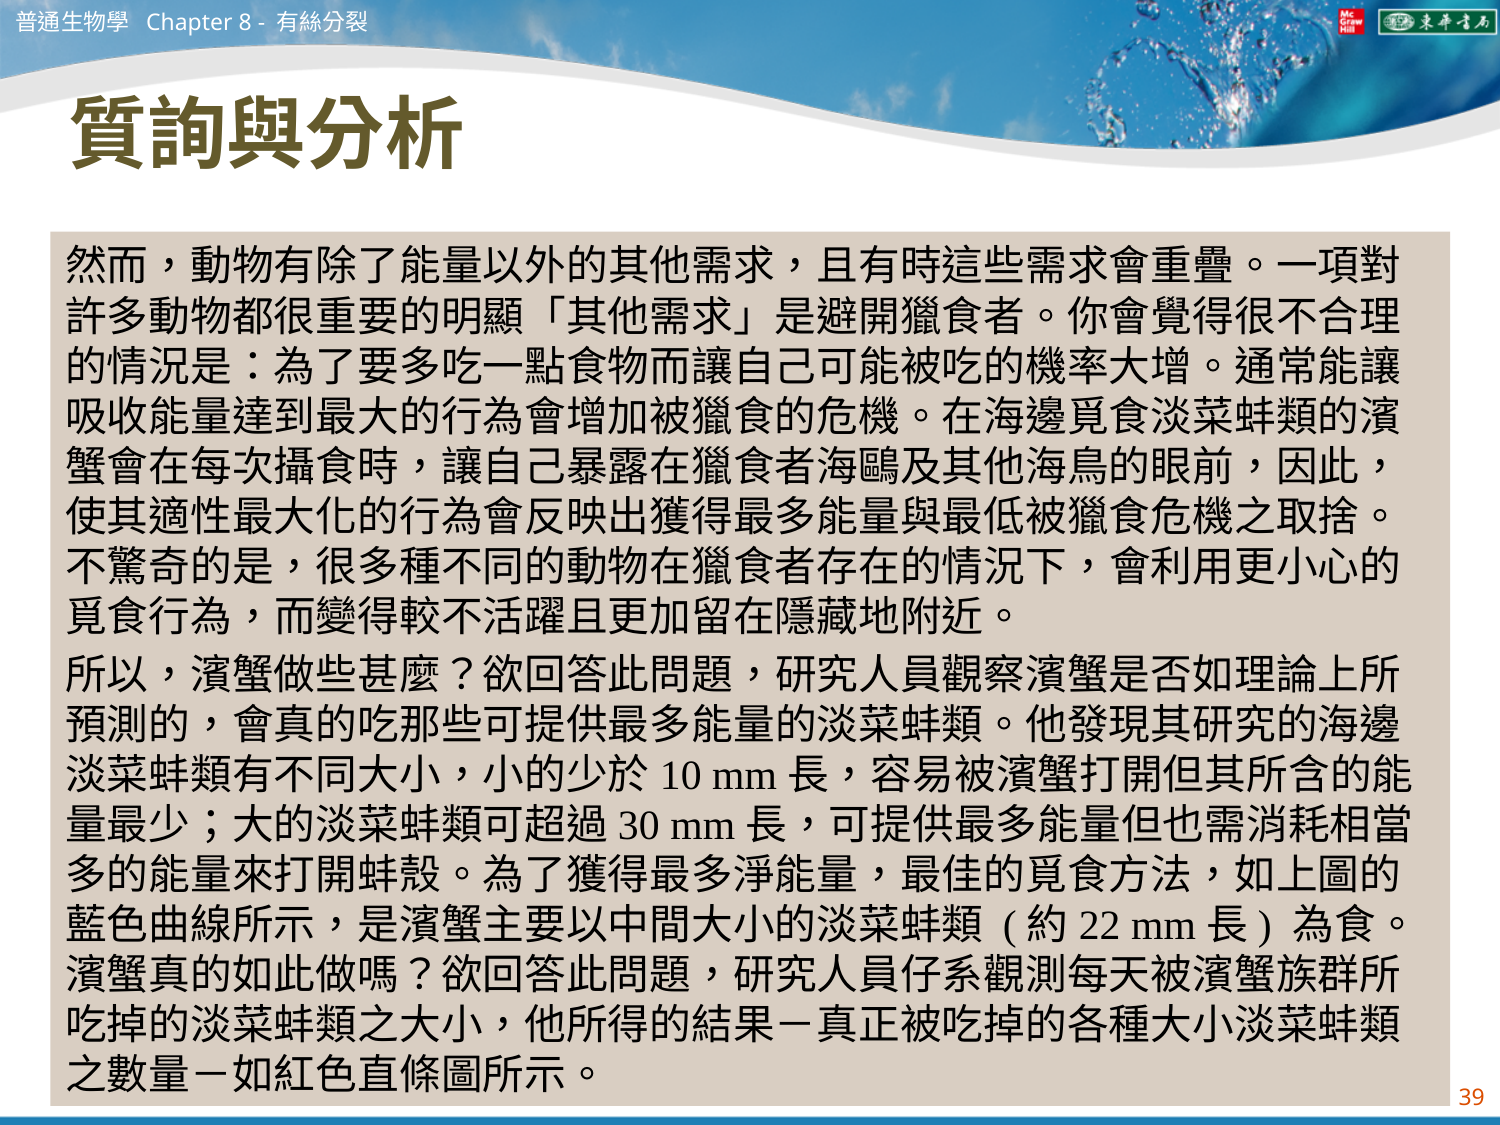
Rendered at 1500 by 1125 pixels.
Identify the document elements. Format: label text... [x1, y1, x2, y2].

footer 普通生物學 Chapter 8 - 有絲分裂 [0, 0, 476, 41]
title 質詢與分析 [53, 54, 1447, 209]
list 然而，動物有除了能量以外的其他需求，且有時這些需求會重疊。一項對許多動物都很重要的明顯「其他需求」是避開獵食者。你會覺得很不合理的情況是：為了要多吃一點食物而讓自己可能被吃的機率大增。通常能讓吸收能量達到最大的行為會增加被獵食的危機。在海邊覓食淡菜蚌類的濱蟹會在每次攝食時，讓自己暴露在獵食者海鷗及其他海鳥的眼前，因此，使其適性最大化的行為會反映出獲得最多能量與最低被獵食危機之取捨。不驚奇的是，很多種不同的動物在獵食者存在的情況下，會利用更小心的覓食行為，而變得較不活躍且更加留在隱藏地附近。 所以，濱蟹做些甚麼？欲回答此問題，研究人員觀察濱蟹是否如理論上所預測的，會真的吃那些可提供最多能量的淡菜蚌類。他發現其研究的海邊淡菜蚌類有不同大小，小的少於10 mm長，容易被濱蟹打開但其所含的能量最少；大的淡菜蚌類可超過30 mm長，可提供最多能量但也需消耗相當多的能量來打開蚌殼。為了獲得最多淨能量，最佳的覓食方法，如上圖的藍色曲線所示，是濱蟹主要以中間大小的淡菜蚌類 (約22 mm長) 為食。濱蟹真的如此做嗎？欲回答此問題，研究人員仔系觀測每天被濱蟹族群所吃掉的淡菜蚌類之大小，他所得的結果－真正被吃掉的各種大小淡菜蚌類之數量－如紅色直條圖所示。 [50, 231, 1451, 1106]
slide_number 39 [1411, 1074, 1500, 1123]
picture [0, 0, 1500, 1125]
